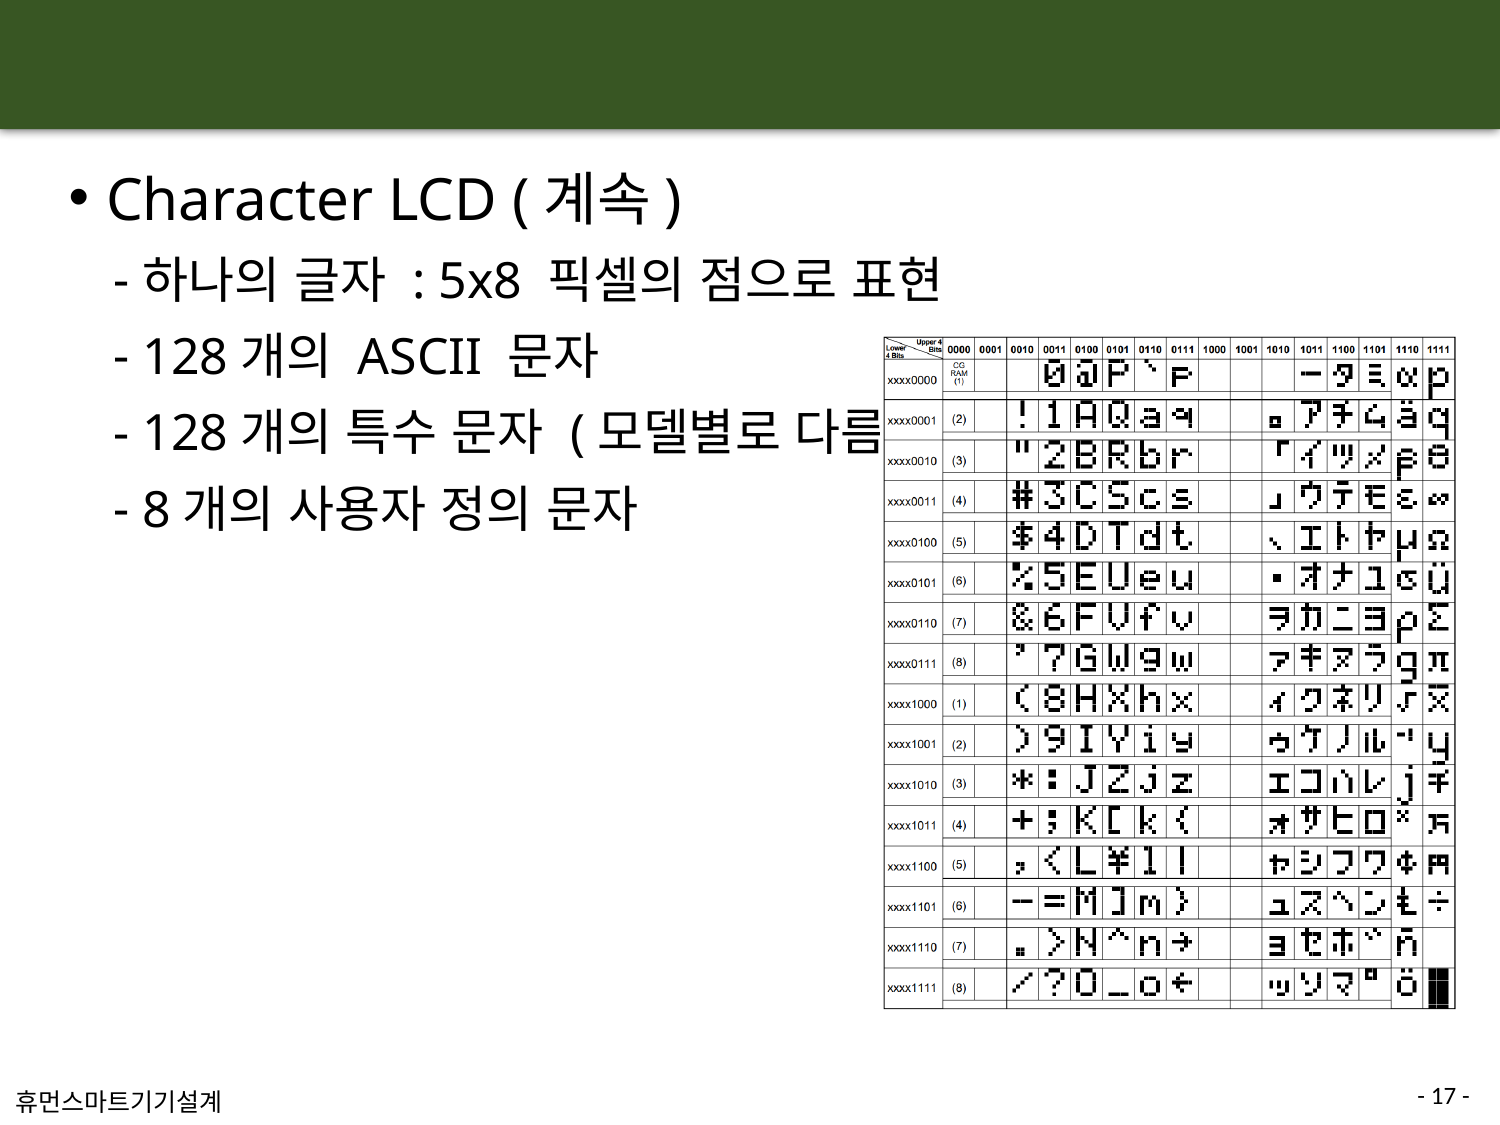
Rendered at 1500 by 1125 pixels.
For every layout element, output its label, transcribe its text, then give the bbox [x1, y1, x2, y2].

list Character LCD (계속) 하나의 글자 : 5x8 픽셀의 점으로 표현 128개의 ASCII 문자 128개의 특수 문자 (모델별로 다름) 8개의 사용자 정의 문자 [53, 147, 1450, 1058]
slide_number - 17 - [1334, 1072, 1485, 1117]
picture [880, 333, 1460, 1012]
